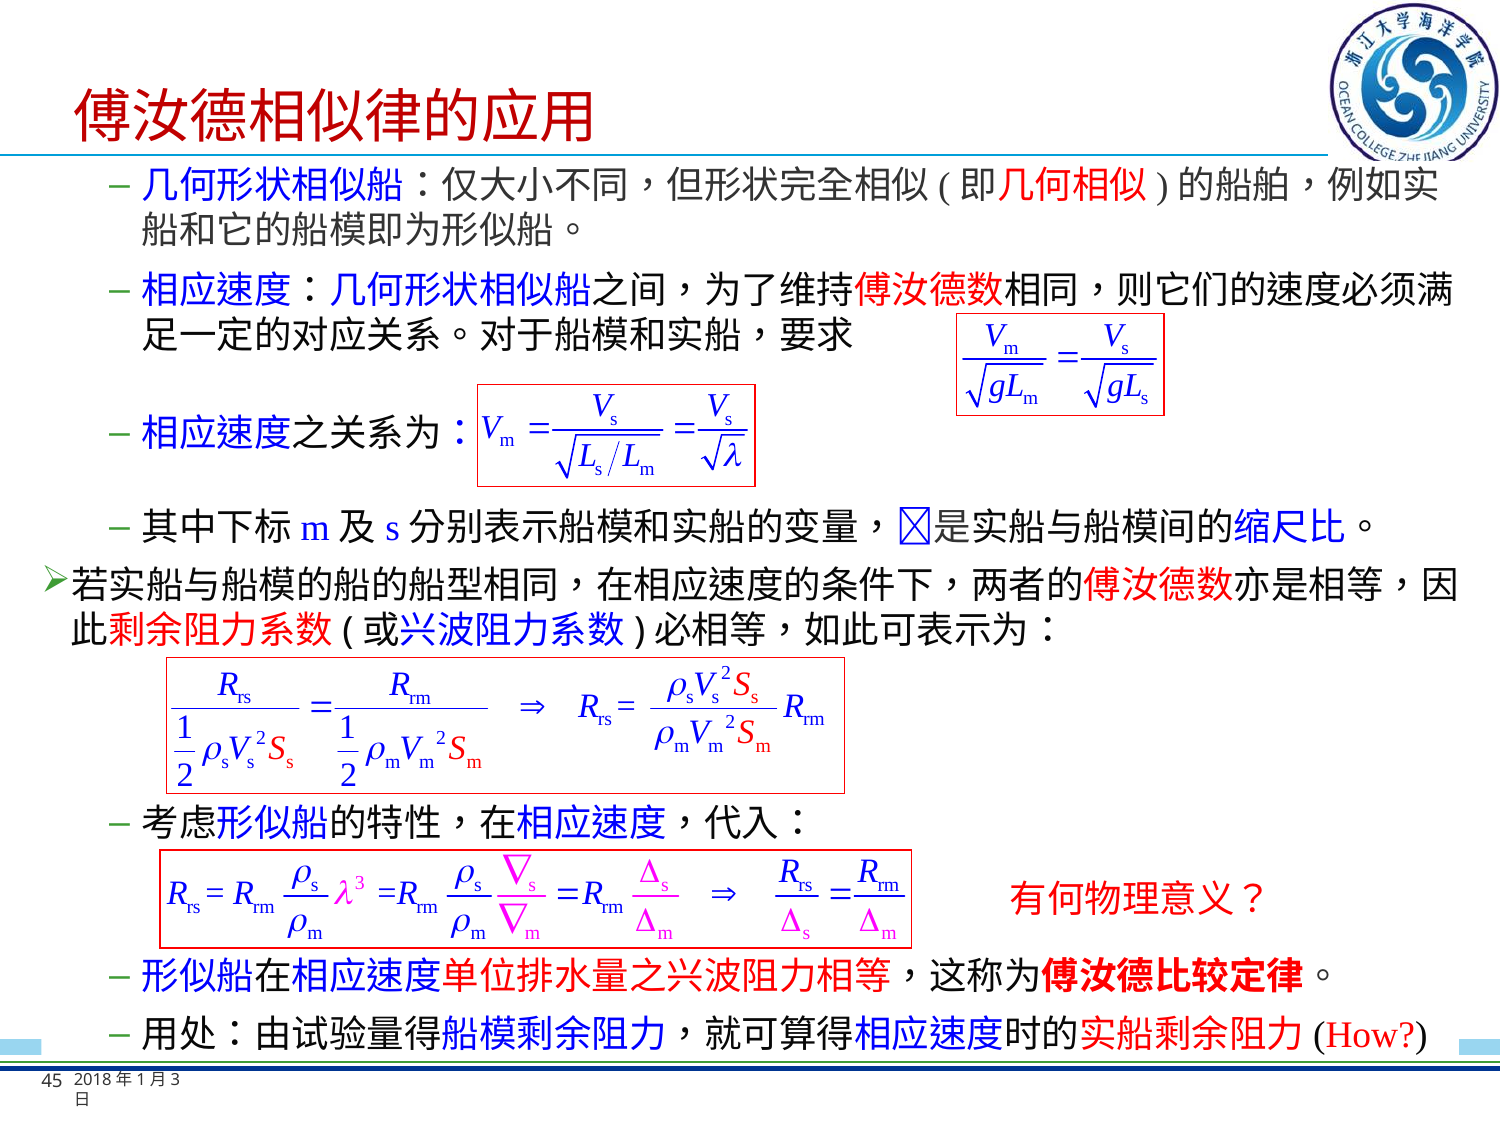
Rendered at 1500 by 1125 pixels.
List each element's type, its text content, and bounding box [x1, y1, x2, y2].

text_box 其中下标m及s分别表示船模和实船的变量，是实船与船模间的缩尺比。 [41, 503, 1459, 551]
text_box 有何物理意义？ [1009, 869, 1294, 921]
picture [1328, 0, 1500, 172]
title 傅汝德相似律的应用 [41, 39, 1459, 150]
text_box 相应速度之关系为： [41, 408, 472, 457]
text_box 几何形状相似船：仅大小不同，但形状完全相似(即几何相似)的船舶，例如实船和它的船模即为形似船。 [41, 160, 1459, 255]
slide_number 45 [41, 1069, 77, 1099]
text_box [165, 656, 845, 795]
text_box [477, 385, 755, 486]
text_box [160, 850, 911, 948]
text_box 若实船与船模的船的船型相同，在相应速度的条件下，两者的傅汝德数亦是相等，因此剩余阻力系数(或兴波阻力系数)必相等，如此可表示为： [41, 561, 1459, 646]
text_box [957, 314, 1164, 416]
text_box [302, 207, 1500, 283]
